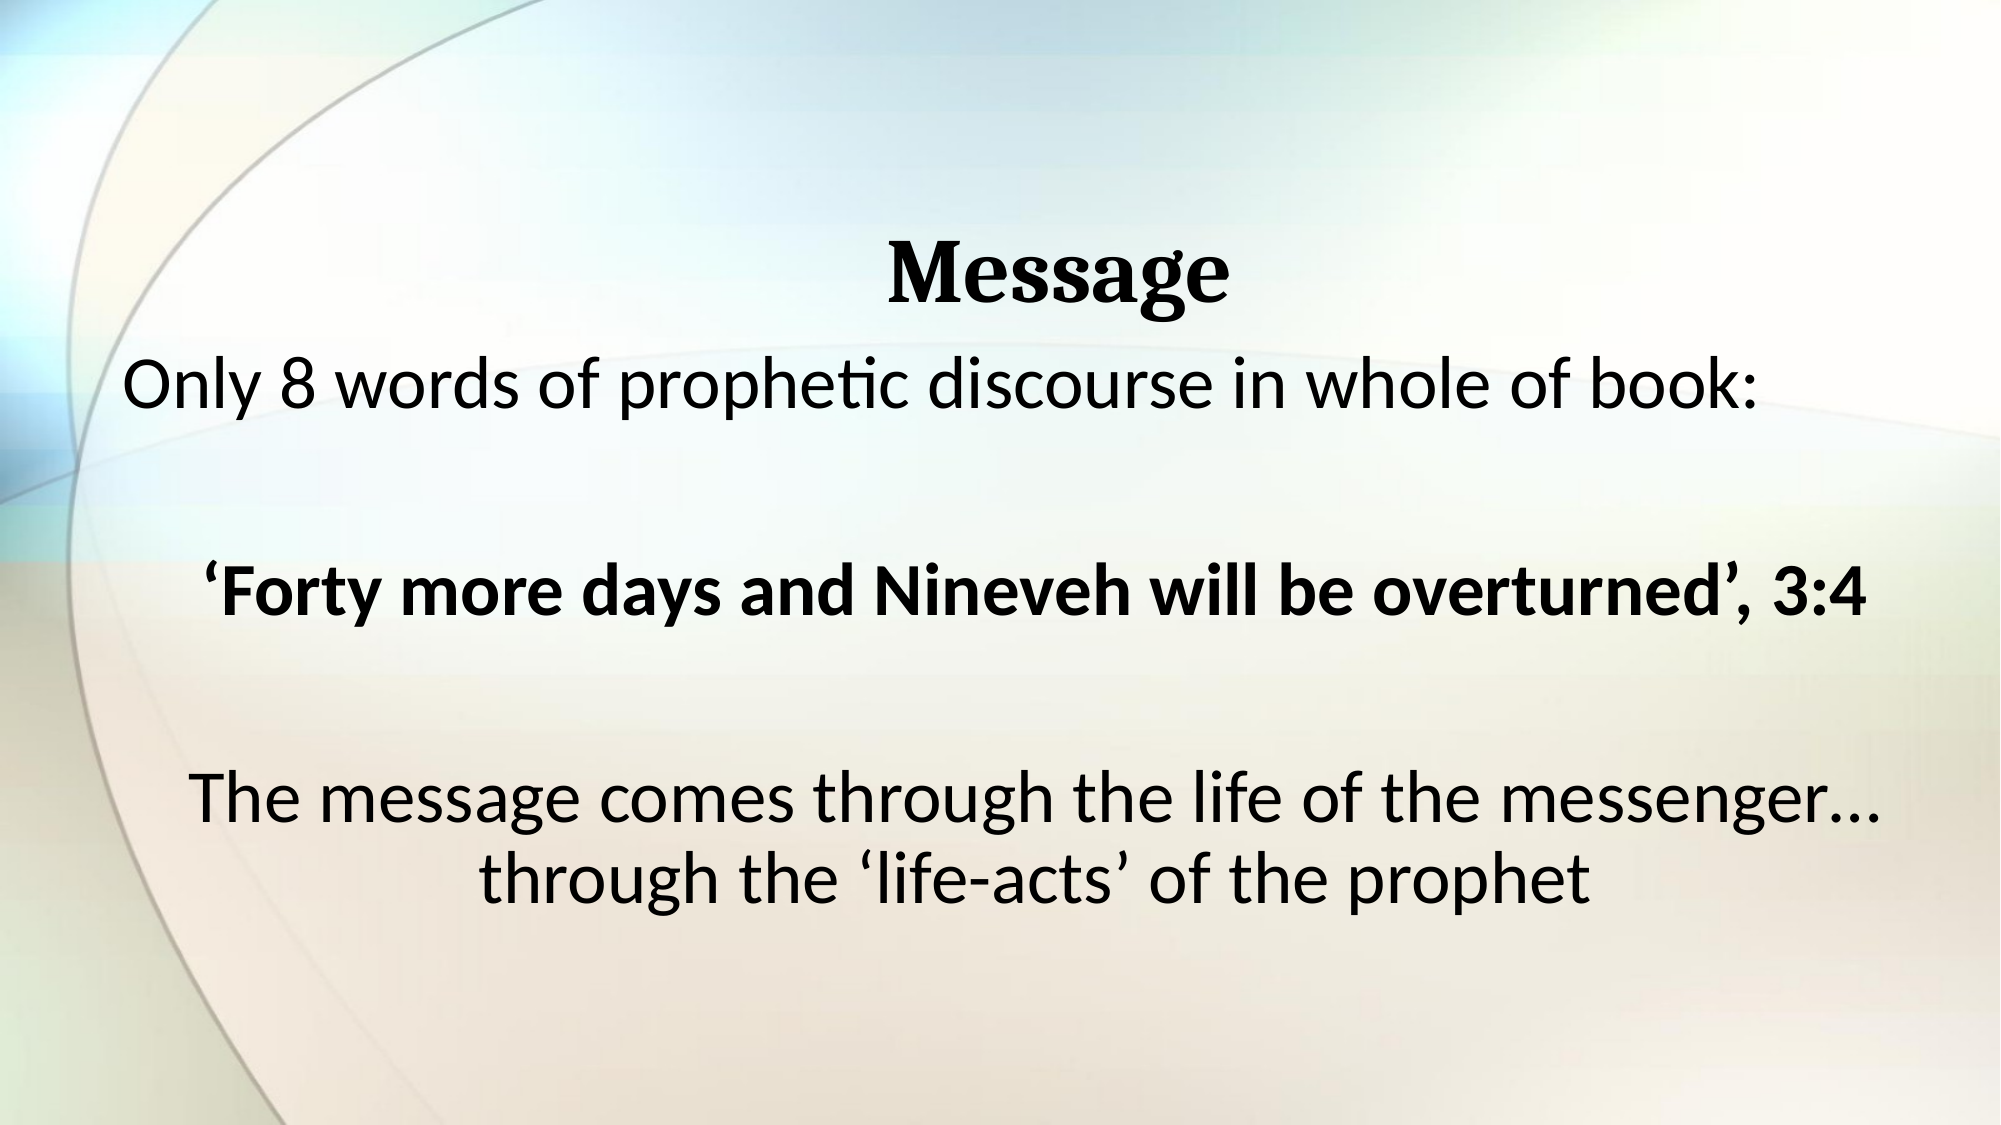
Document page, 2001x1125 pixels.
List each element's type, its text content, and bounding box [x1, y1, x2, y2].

list Only 8 words of prophetic discourse in whole of book: ‘Forty more days and Nineveh will be overturned’, 3:4 The message comes through the life of the messenger… through the ‘life-acts’ of the prophet [107, 336, 1964, 970]
title Message [256, 156, 1863, 375]
picture [0, 0, 2001, 1125]
